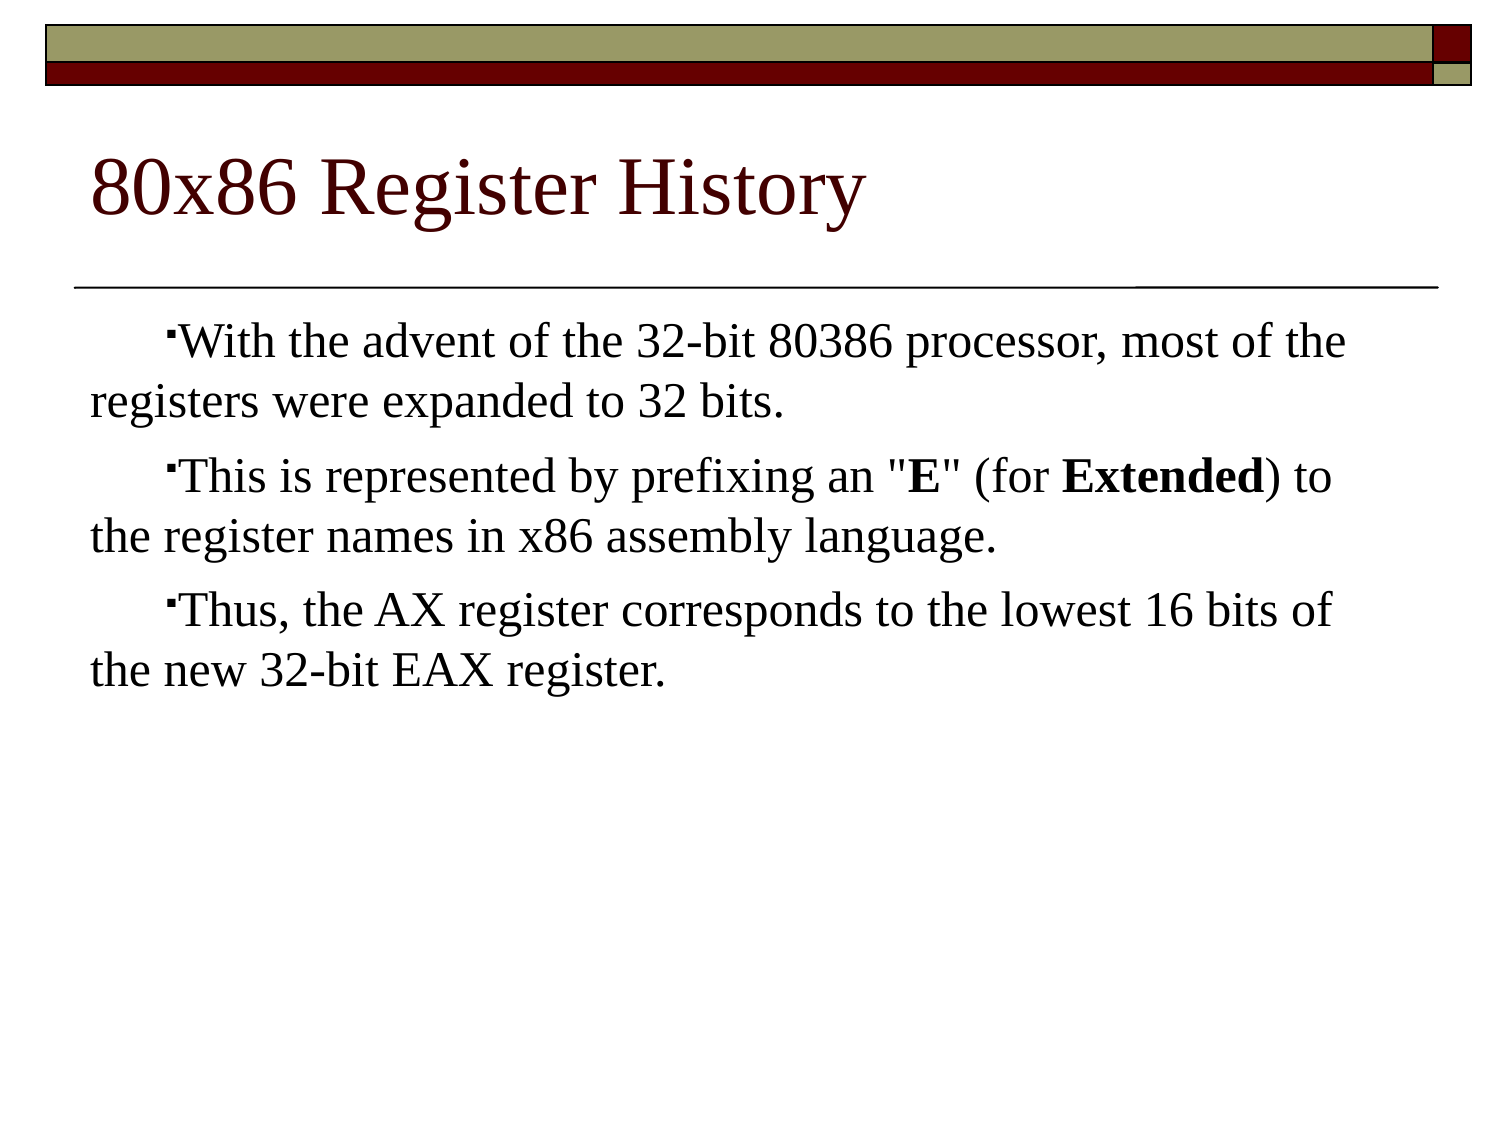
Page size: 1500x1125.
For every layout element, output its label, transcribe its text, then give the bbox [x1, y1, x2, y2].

text_box 80x86 Register History [74, 123, 1425, 239]
text_box With the advent of the 32-bit 80386 processor, most of the registers were expanded to 32 bits. This is represented by prefixing an "E" (for Extended) to the register names in x86 assembly language. Thus, the AX register corresponds to the lowest 16 bits of the new 32-bit EAX register. [75, 299, 1388, 705]
